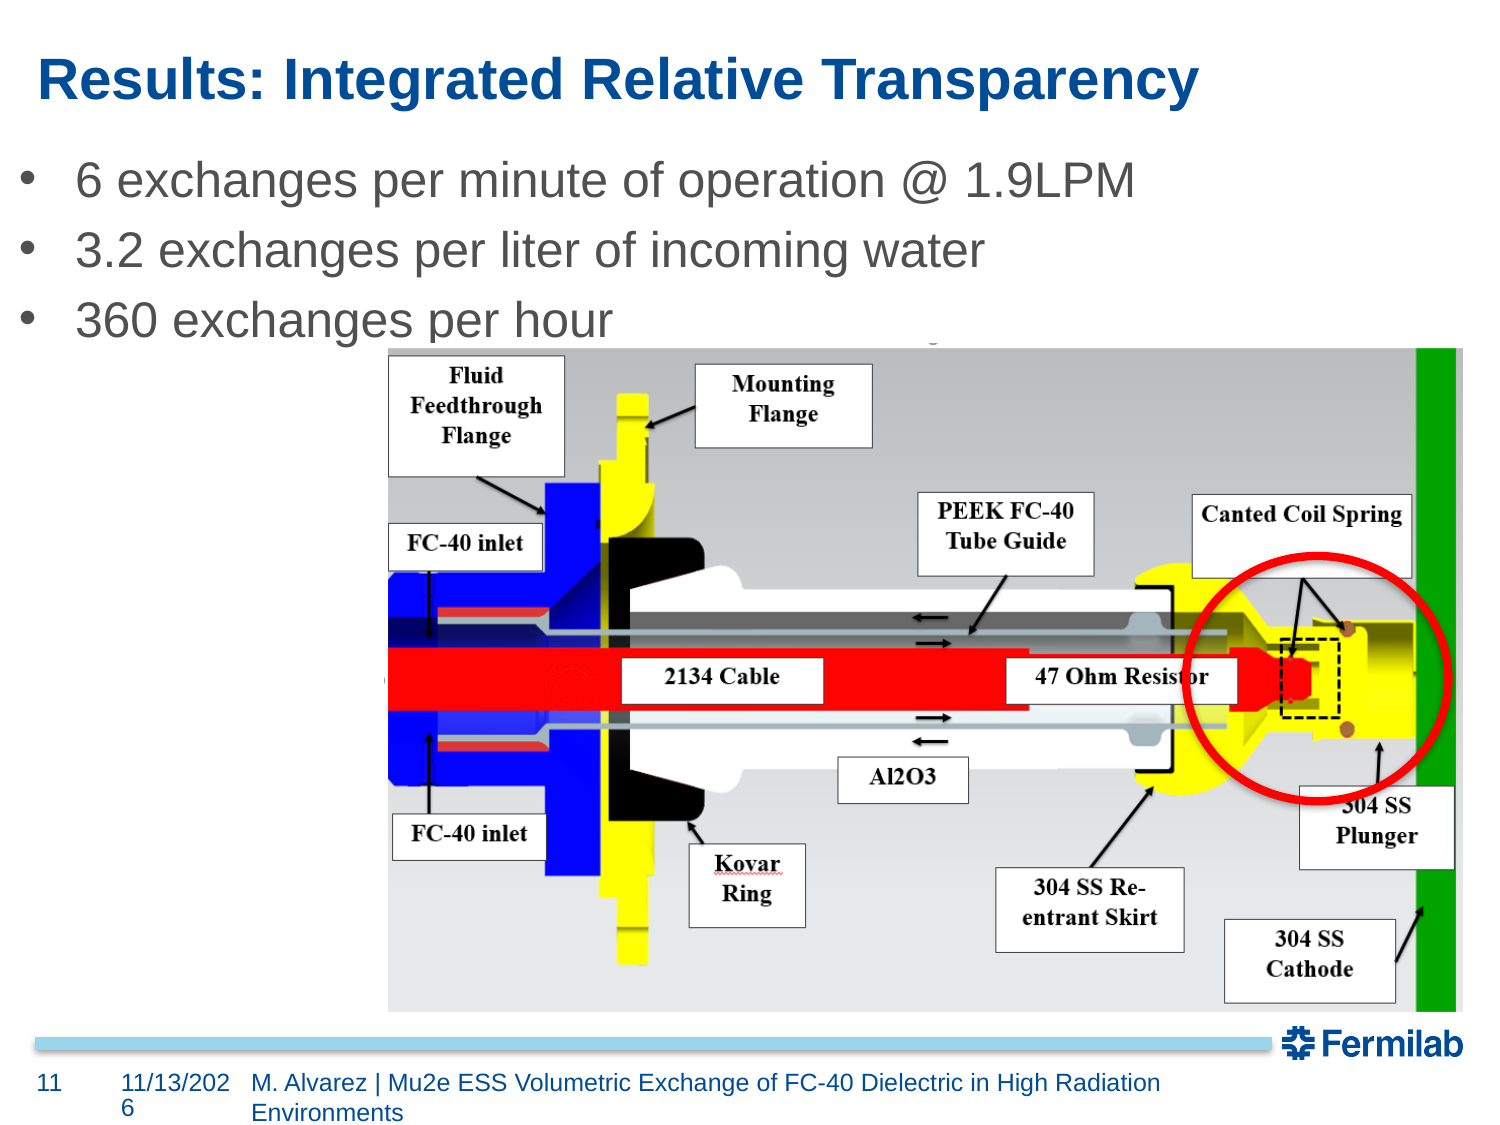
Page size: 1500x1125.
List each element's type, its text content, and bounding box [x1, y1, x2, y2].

footer M. Alvarez | Mu2e ESS Volumetric Exchange of FC-40 Dielectric in High Radiation Environments [251, 1066, 1279, 1107]
picture [384, 343, 1463, 1014]
picture [1282, 1026, 1463, 1060]
slide_number 11 [36, 1066, 105, 1106]
title Results: Integrated Relative Transparency [37, 41, 1463, 112]
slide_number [120, 1066, 232, 1107]
text_box 6 exchanges per minute of operation @ 1.9LPM 3.2 exchanges per liter of incoming water 360 exchanges per hour [18, 147, 1482, 978]
